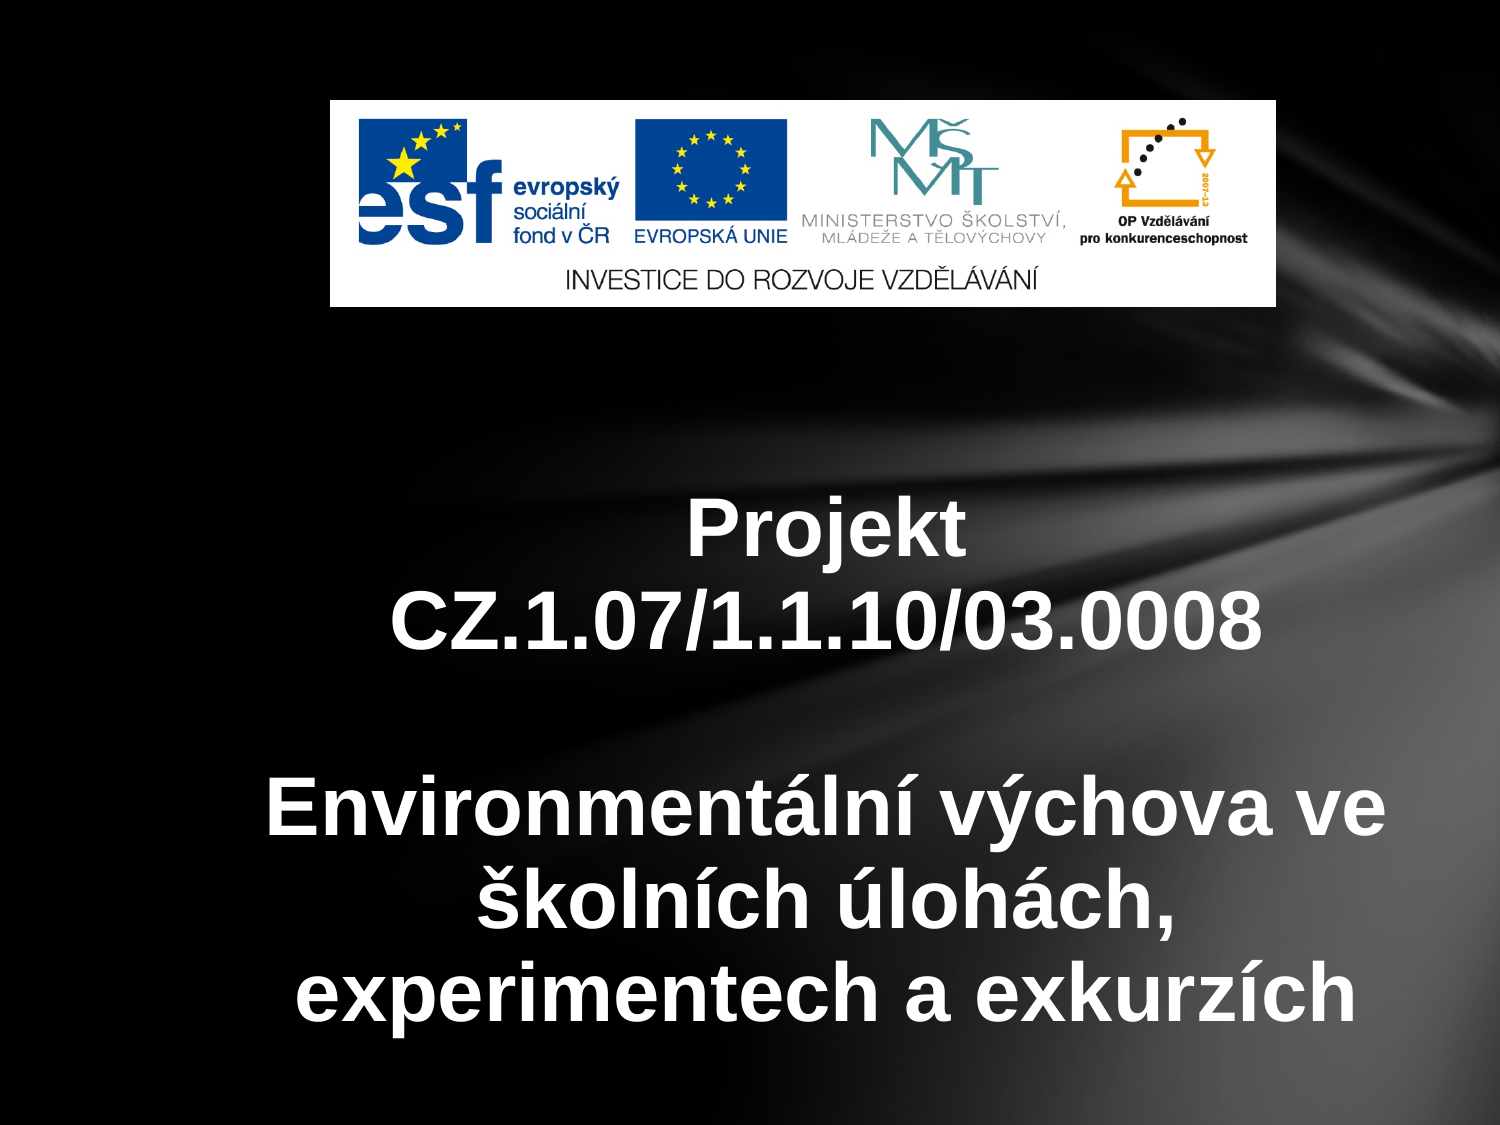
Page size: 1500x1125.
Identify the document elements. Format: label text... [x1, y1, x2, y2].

picture [330, 100, 1276, 307]
text_box Projekt CZ.1.07/1.1.10/03.0008 Environmentální výchova ve školních úlohách, experimentech a exkurzích [223, 474, 1430, 1048]
